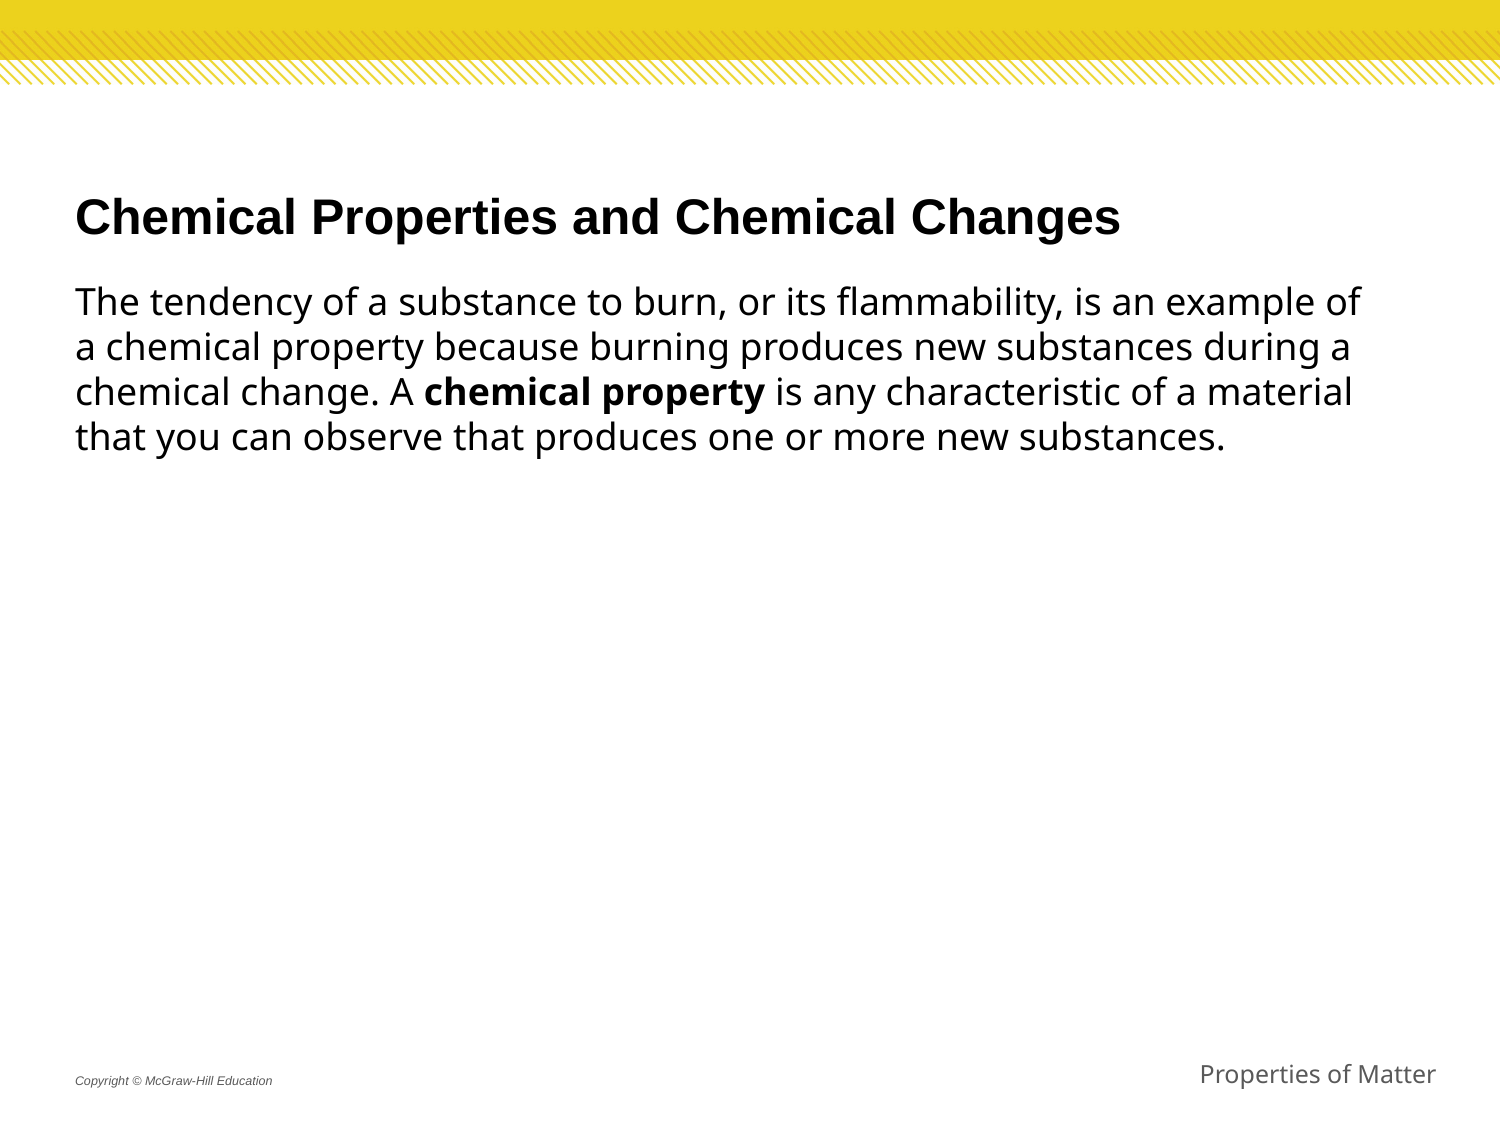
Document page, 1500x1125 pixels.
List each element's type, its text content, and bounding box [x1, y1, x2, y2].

text_box Copyright © McGraw-Hill Education [74, 1043, 284, 1089]
text_box Properties of Matter [284, 1043, 1437, 1089]
picture [0, 0, 1500, 86]
list Chemical Properties and Chemical Changes The tendency of a substance to burn, or its flammability, is an example of a chemical property because burning produces new substances during a chemical change. A chemical property is any characteristic of a material that you can observe that produces one or more new substances. [75, 184, 1372, 954]
